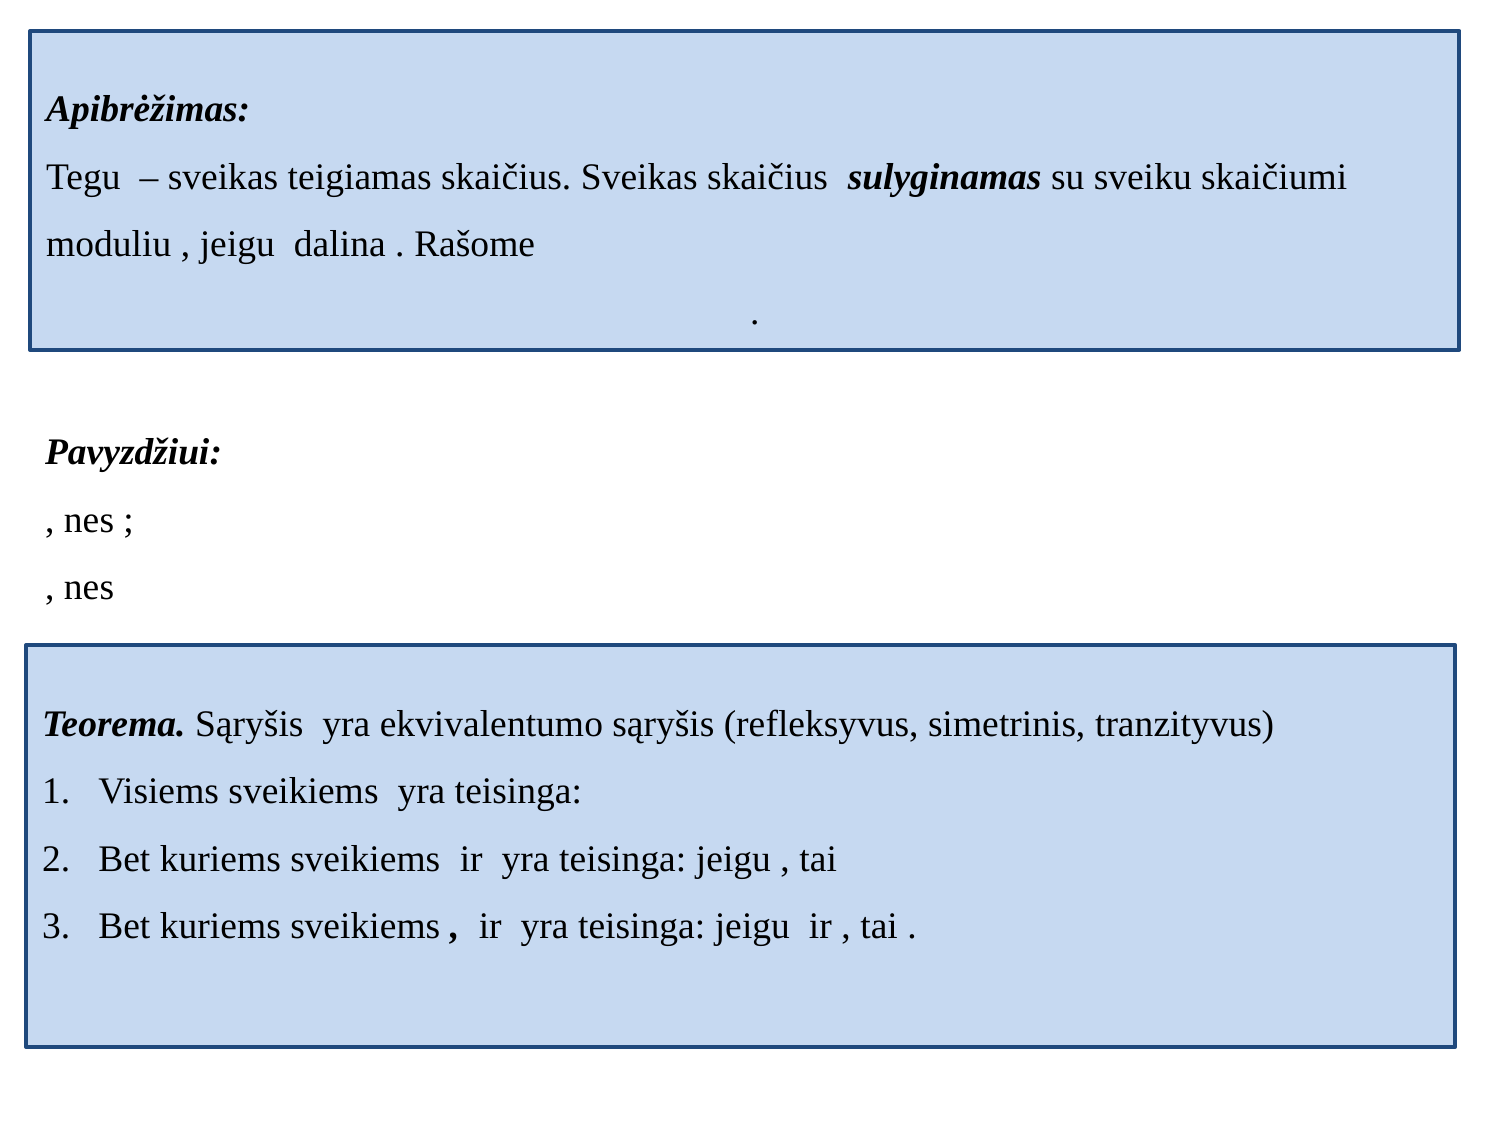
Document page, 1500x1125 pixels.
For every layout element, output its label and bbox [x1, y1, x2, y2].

text_box [28, 29, 1461, 352]
text_box [24, 643, 1457, 1049]
